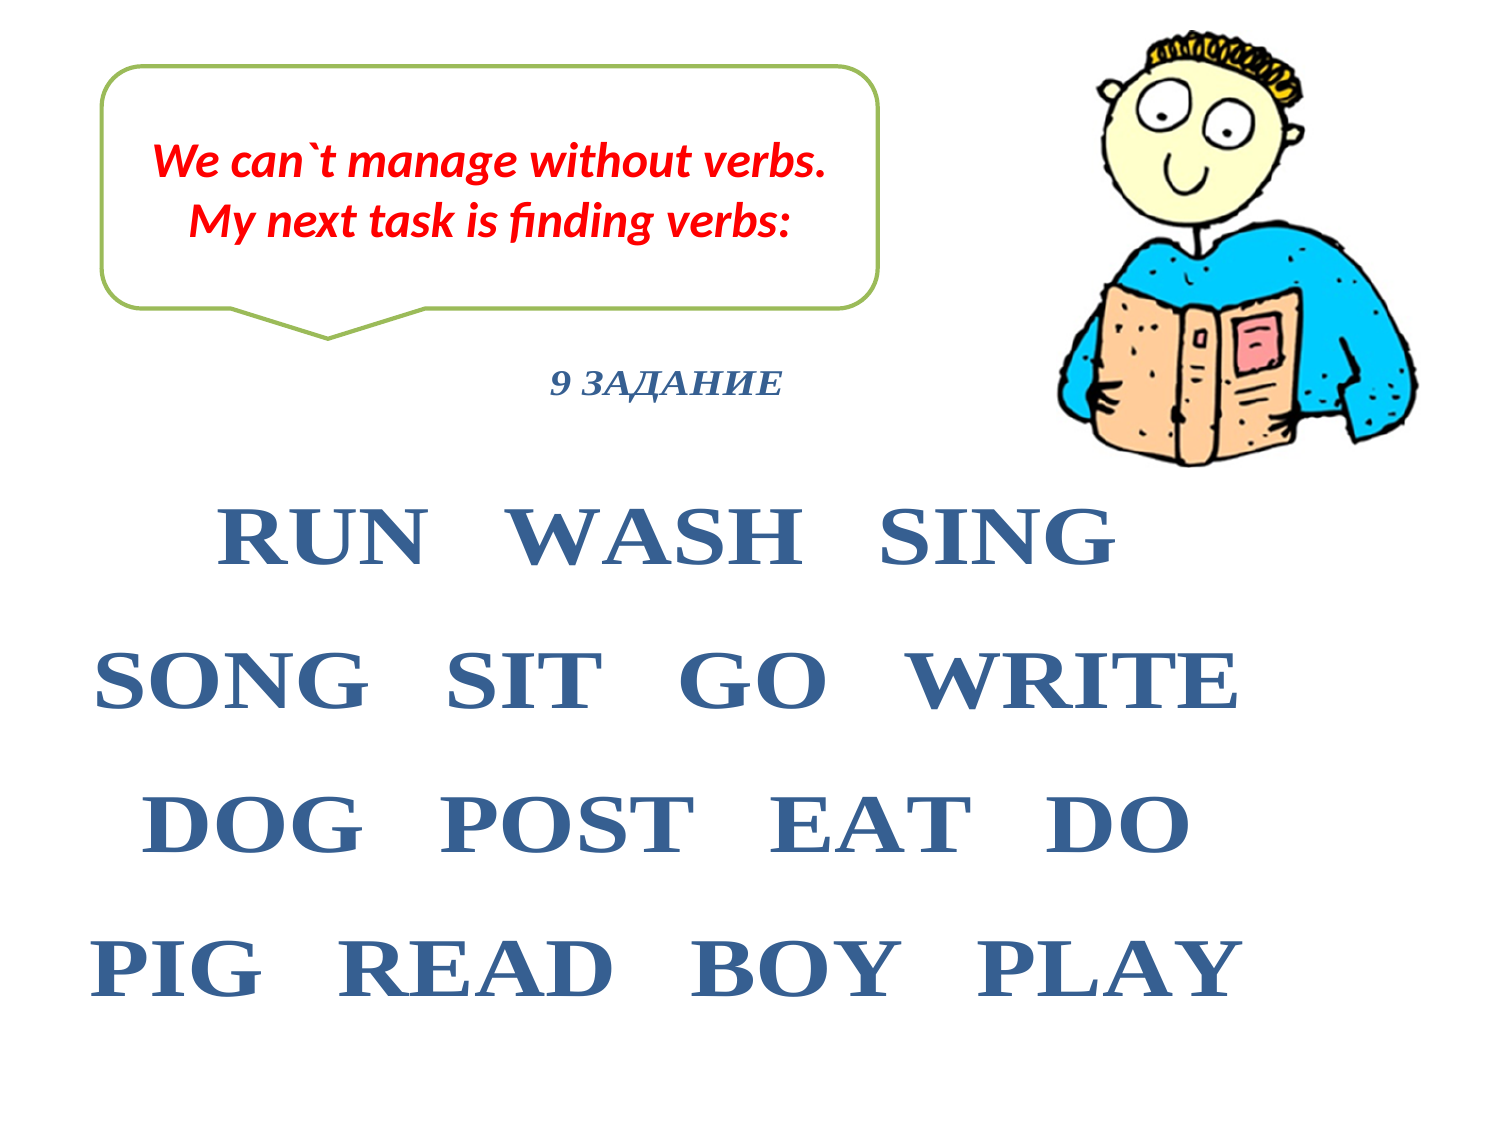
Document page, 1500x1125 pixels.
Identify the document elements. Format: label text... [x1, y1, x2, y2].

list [41, 361, 1282, 1061]
picture [1055, 30, 1421, 469]
text_box We can`t manage without verbs. My next task is finding verbs: [99, 64, 880, 341]
